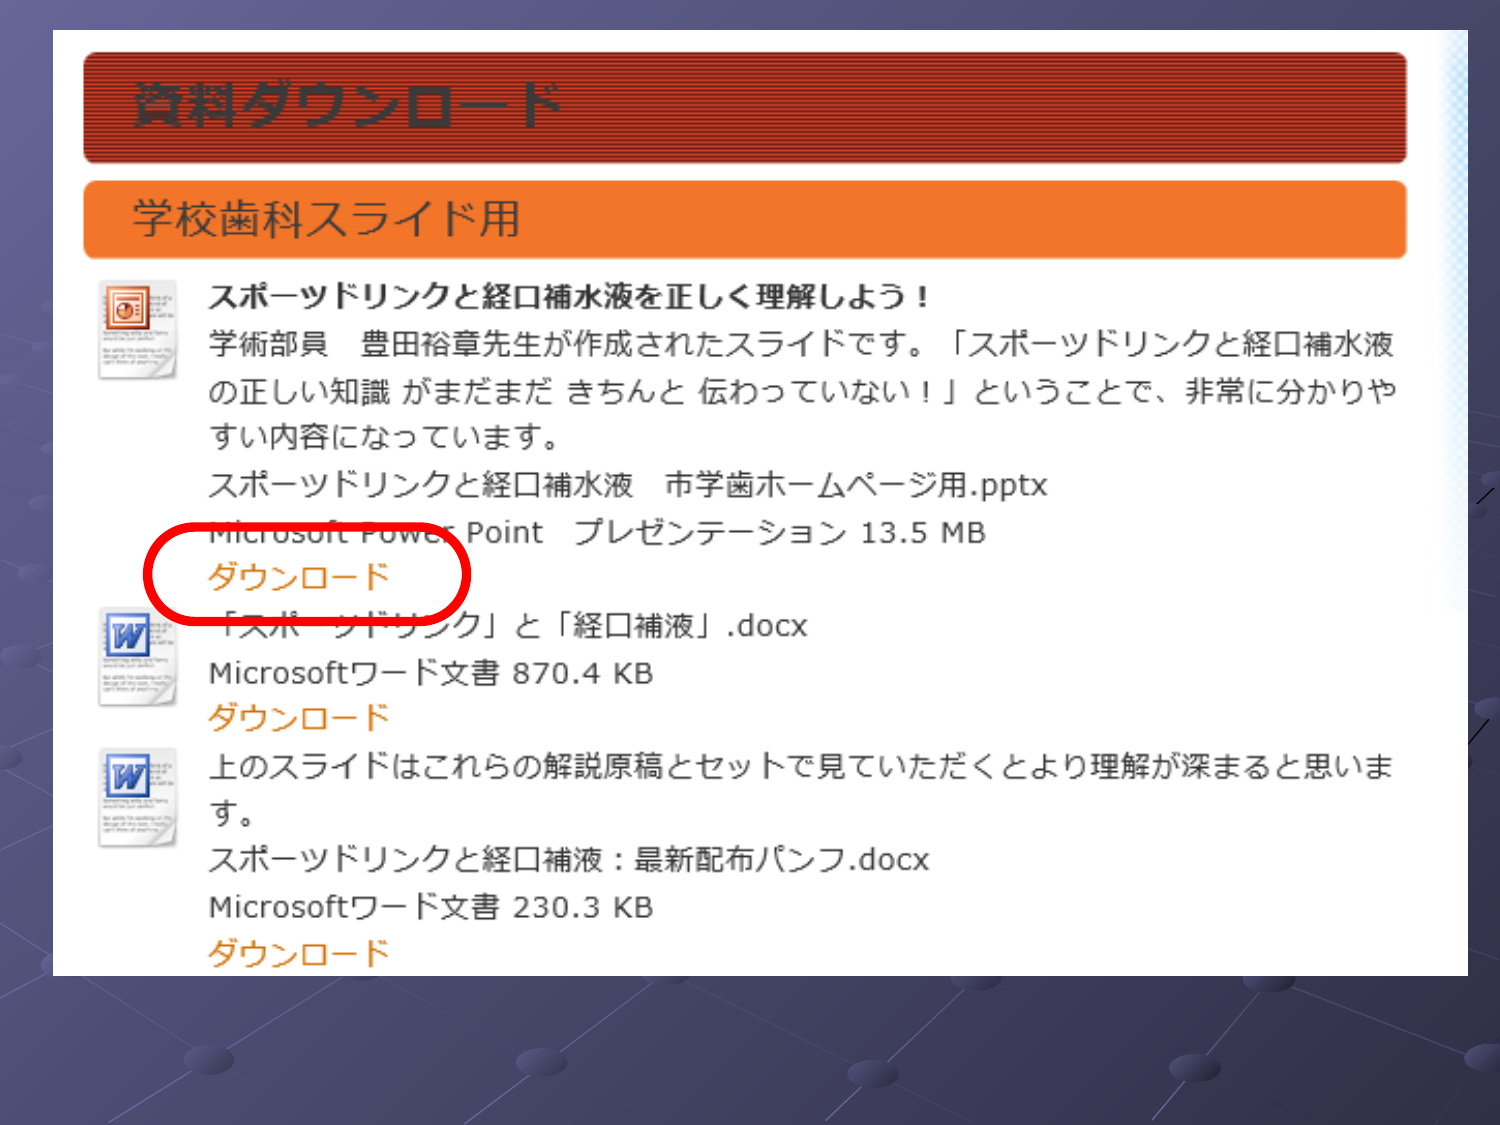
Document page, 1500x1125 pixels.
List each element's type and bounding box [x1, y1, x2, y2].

picture [52, 30, 1468, 977]
